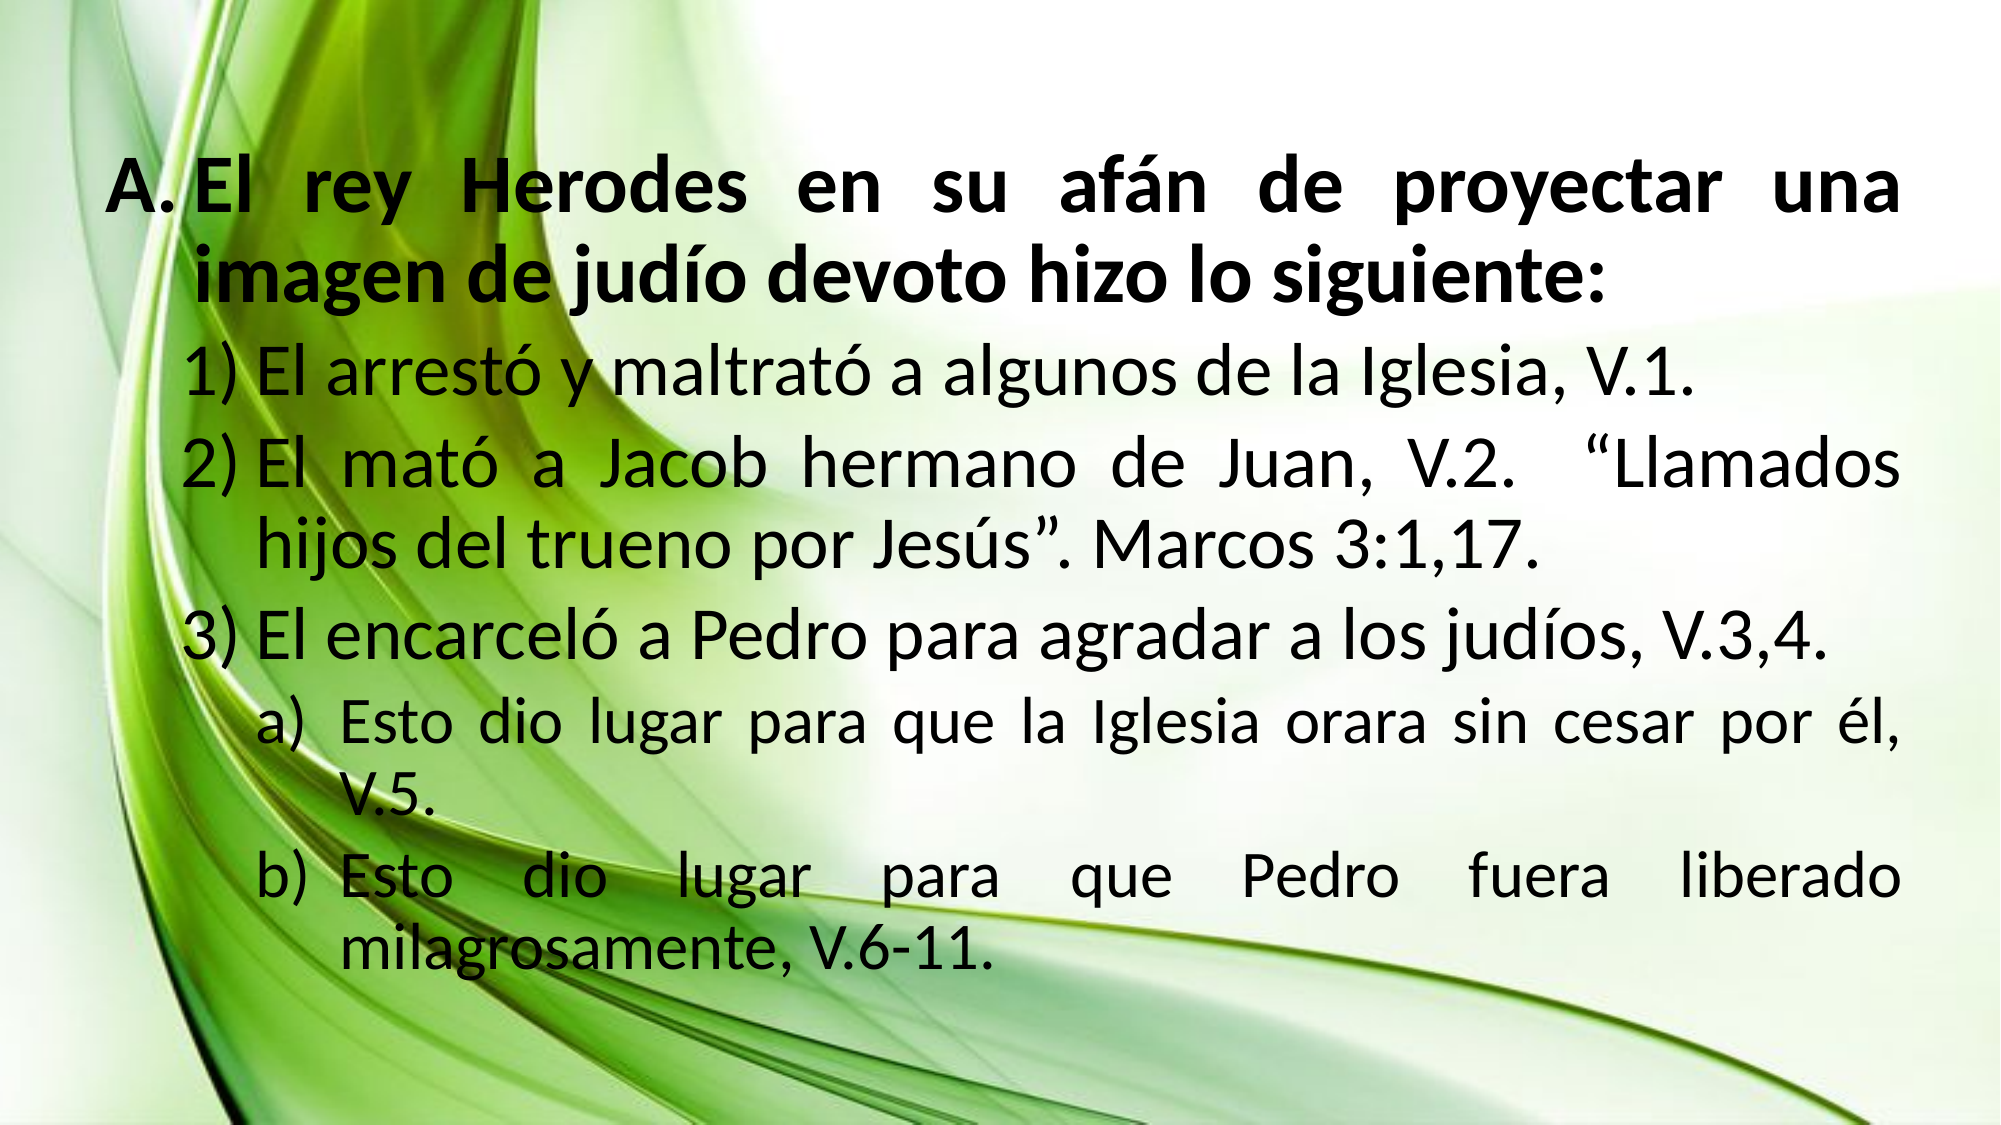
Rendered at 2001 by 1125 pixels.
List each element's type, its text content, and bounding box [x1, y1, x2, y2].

picture [0, 0, 2001, 1125]
list El rey Herodes en su afán de proyectar una imagen de judío devoto hizo lo siguiente: El arrestó y maltrató a algunos de la Iglesia, V.1. El mató a Jacob hermano de Juan, V.2. “Llamados hijos del trueno por Jesús”. Marcos 3:1,17. El encarceló a Pedro para agradar a los judíos, V.3,4. Esto dio lugar para que la Iglesia orara sin cesar por él, V.5. Esto dio lugar para que Pedro fuera liberado milagrosamente, V.6-11. [90, 59, 1920, 1066]
